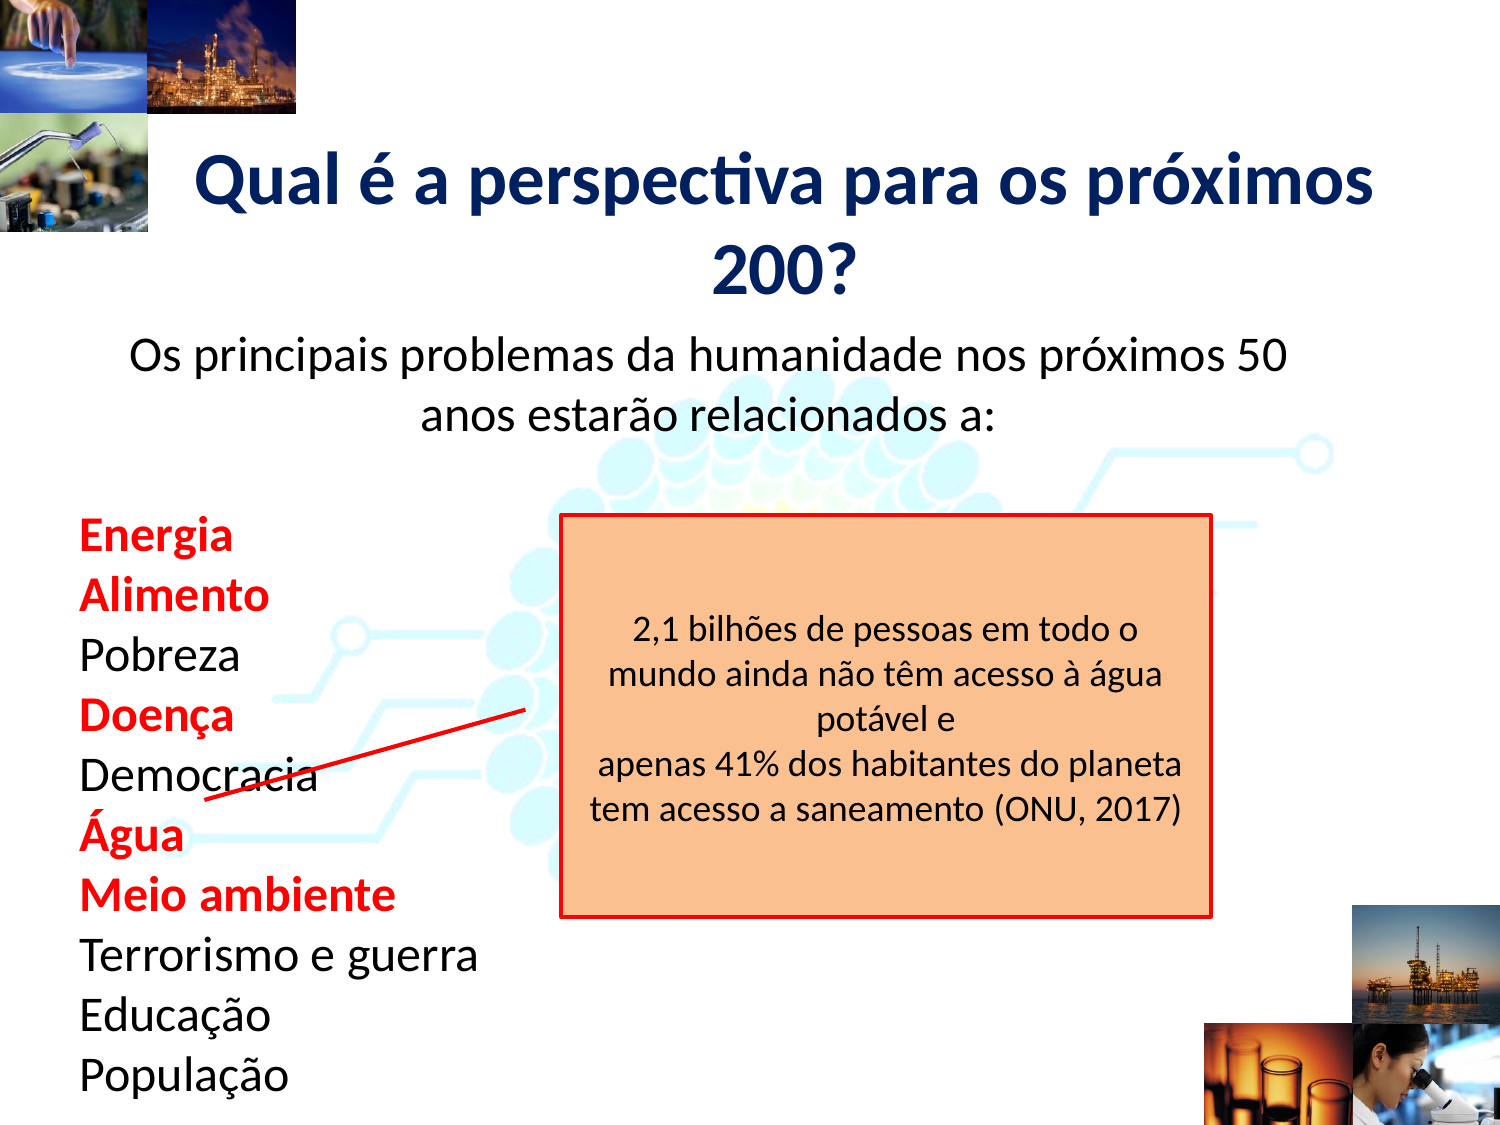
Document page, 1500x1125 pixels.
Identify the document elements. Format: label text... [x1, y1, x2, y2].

picture [0, 0, 296, 232]
text_box 2,1 bilhões de pessoas em todo o mundo ainda não têm acesso à água potável e apenas 41% dos habitantes do planeta tem acesso a saneamento (ONU, 2017) [203, 707, 526, 802]
text_box Os principais problemas da humanidade nos próximos 50 anos estarão relacionados a: Energia Alimento Pobreza Doença Democracia Água Meio ambiente Terrorismo e guerra Educação População [64, 314, 1353, 1110]
text_box Qual é a perspectiva para os próximos 200? [171, 125, 1400, 313]
text_box 2,1 bilhões de pessoas em todo o mundo ainda não têm acesso à água potável e apenas 41% dos habitantes do planeta tem acesso a saneamento (ONU, 2017) [559, 513, 1213, 919]
picture [1204, 905, 1500, 1125]
